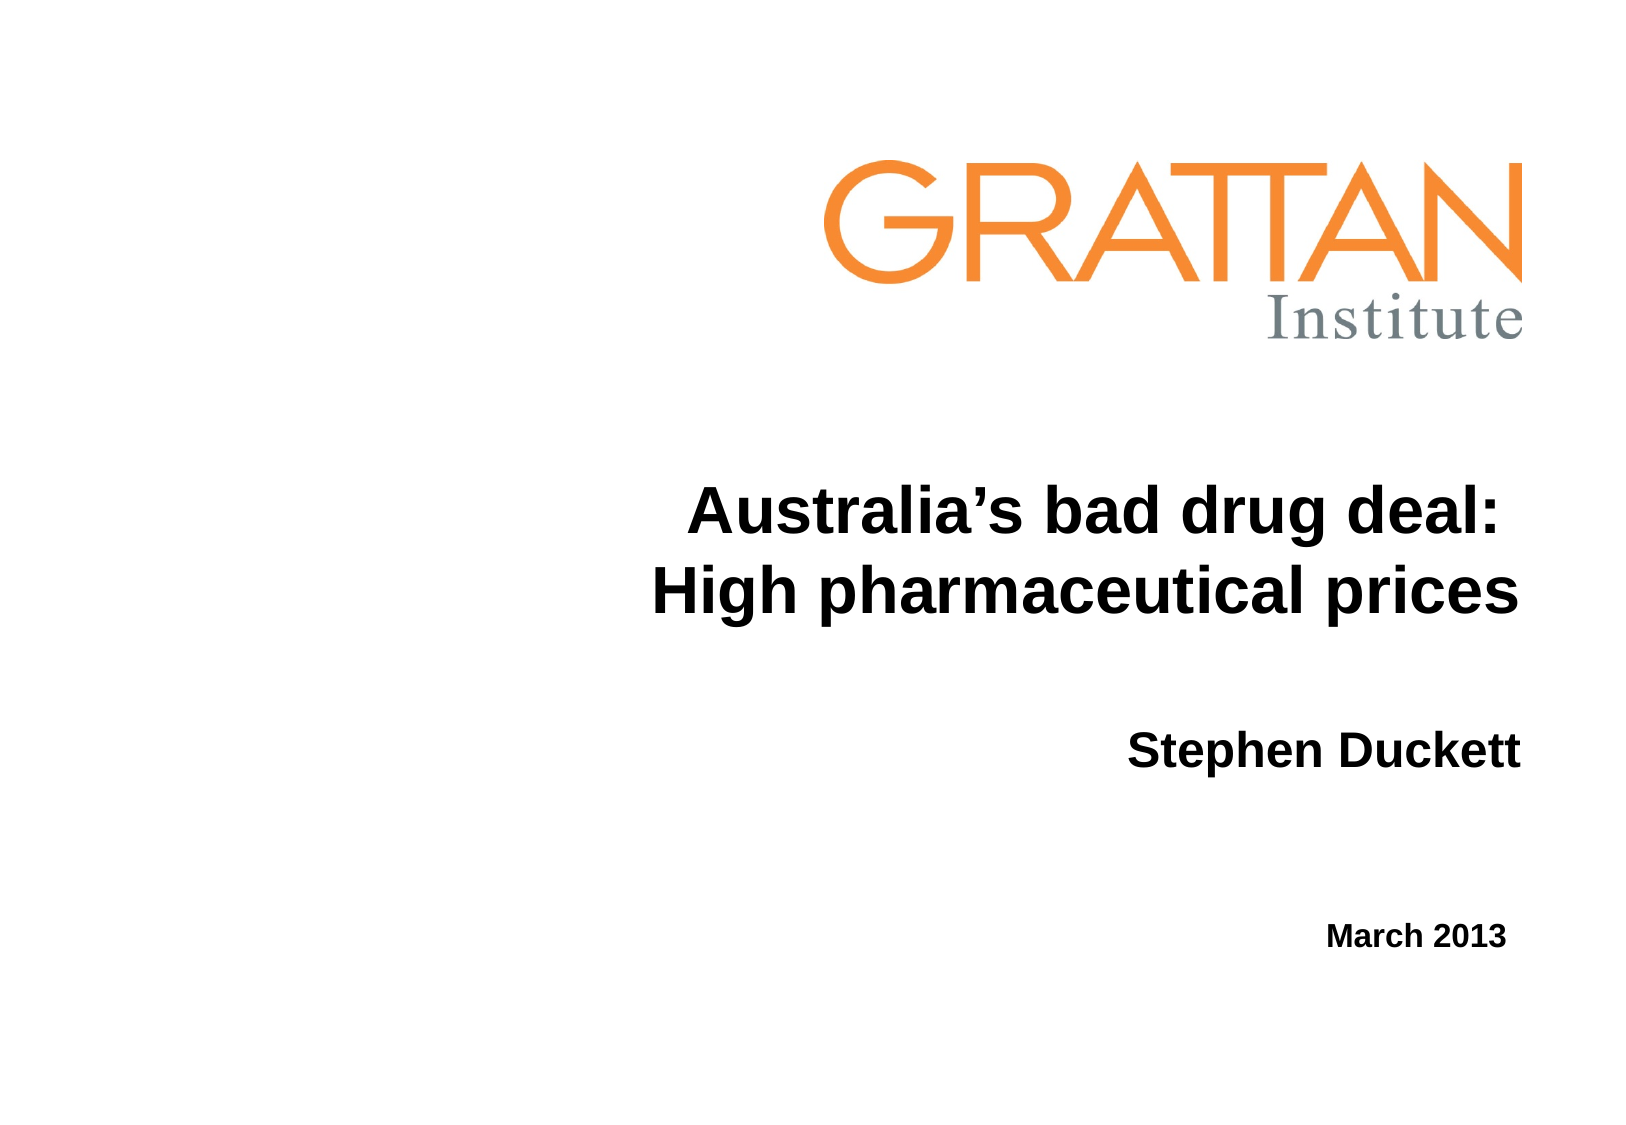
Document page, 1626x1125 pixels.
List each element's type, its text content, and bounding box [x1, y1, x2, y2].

picture [824, 160, 1522, 339]
subtitle Stephen Duckett March 2013 [316, 656, 1522, 1021]
title Australia’s bad drug deal: High pharmaceutical prices [174, 465, 1522, 628]
